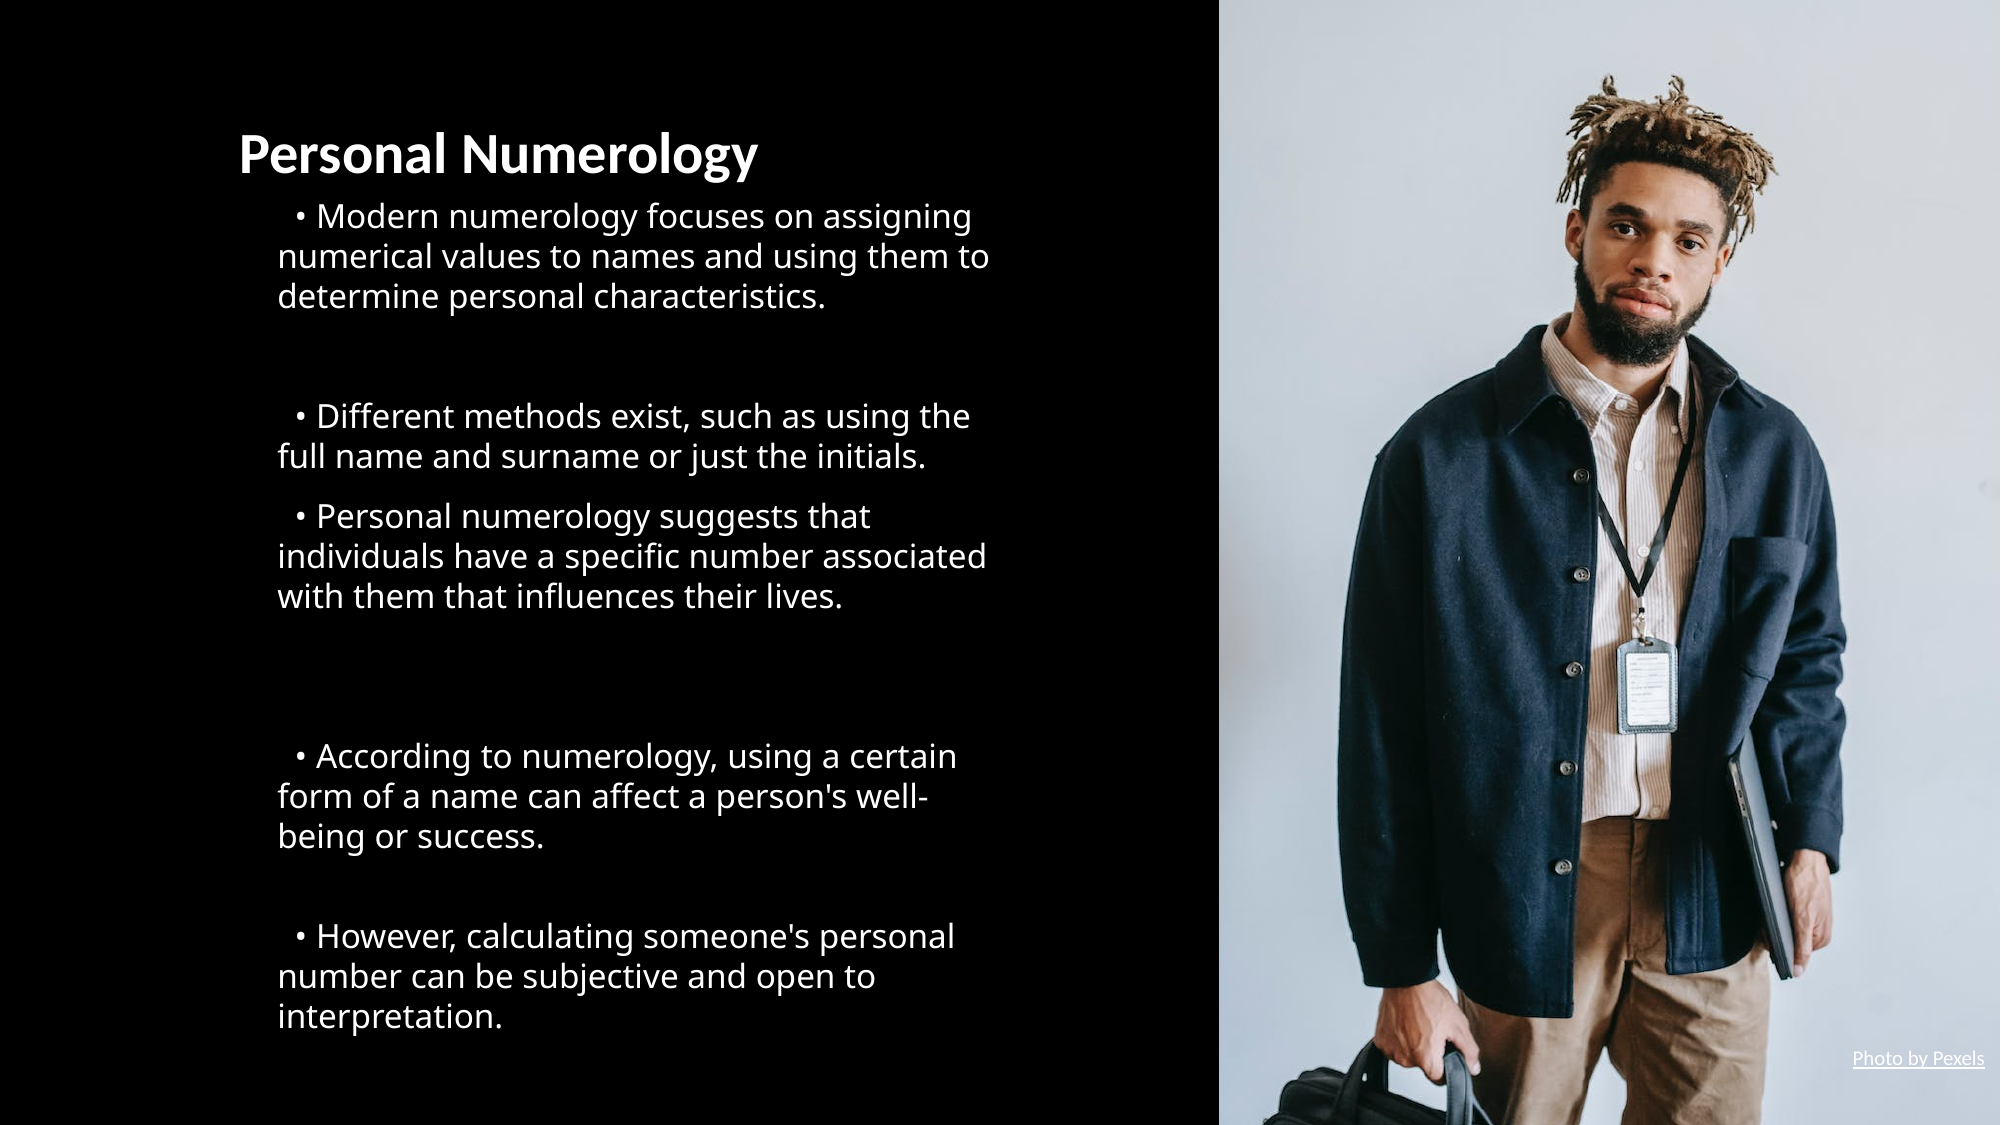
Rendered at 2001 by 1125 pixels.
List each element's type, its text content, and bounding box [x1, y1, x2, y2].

text_box • However, calculating someone's personal number can be subjective and open to interpretation. [262, 937, 1013, 1013]
picture [1219, 0, 2000, 1125]
text_box • Different methods exist, such as using the full name and surname or just the initials. [262, 397, 1013, 473]
text_box • According to numerology, using a certain form of a name can affect a person's well-being or success. [262, 757, 1013, 833]
text_box • Personal numerology suggests that individuals have a specific number associated with them that influences their lives. [262, 517, 1013, 593]
text_box • Modern numerology focuses on assigning numerical values to names and using them to determine personal characteristics. [262, 217, 1013, 293]
text_box Personal Numerology [225, 112, 1219, 188]
